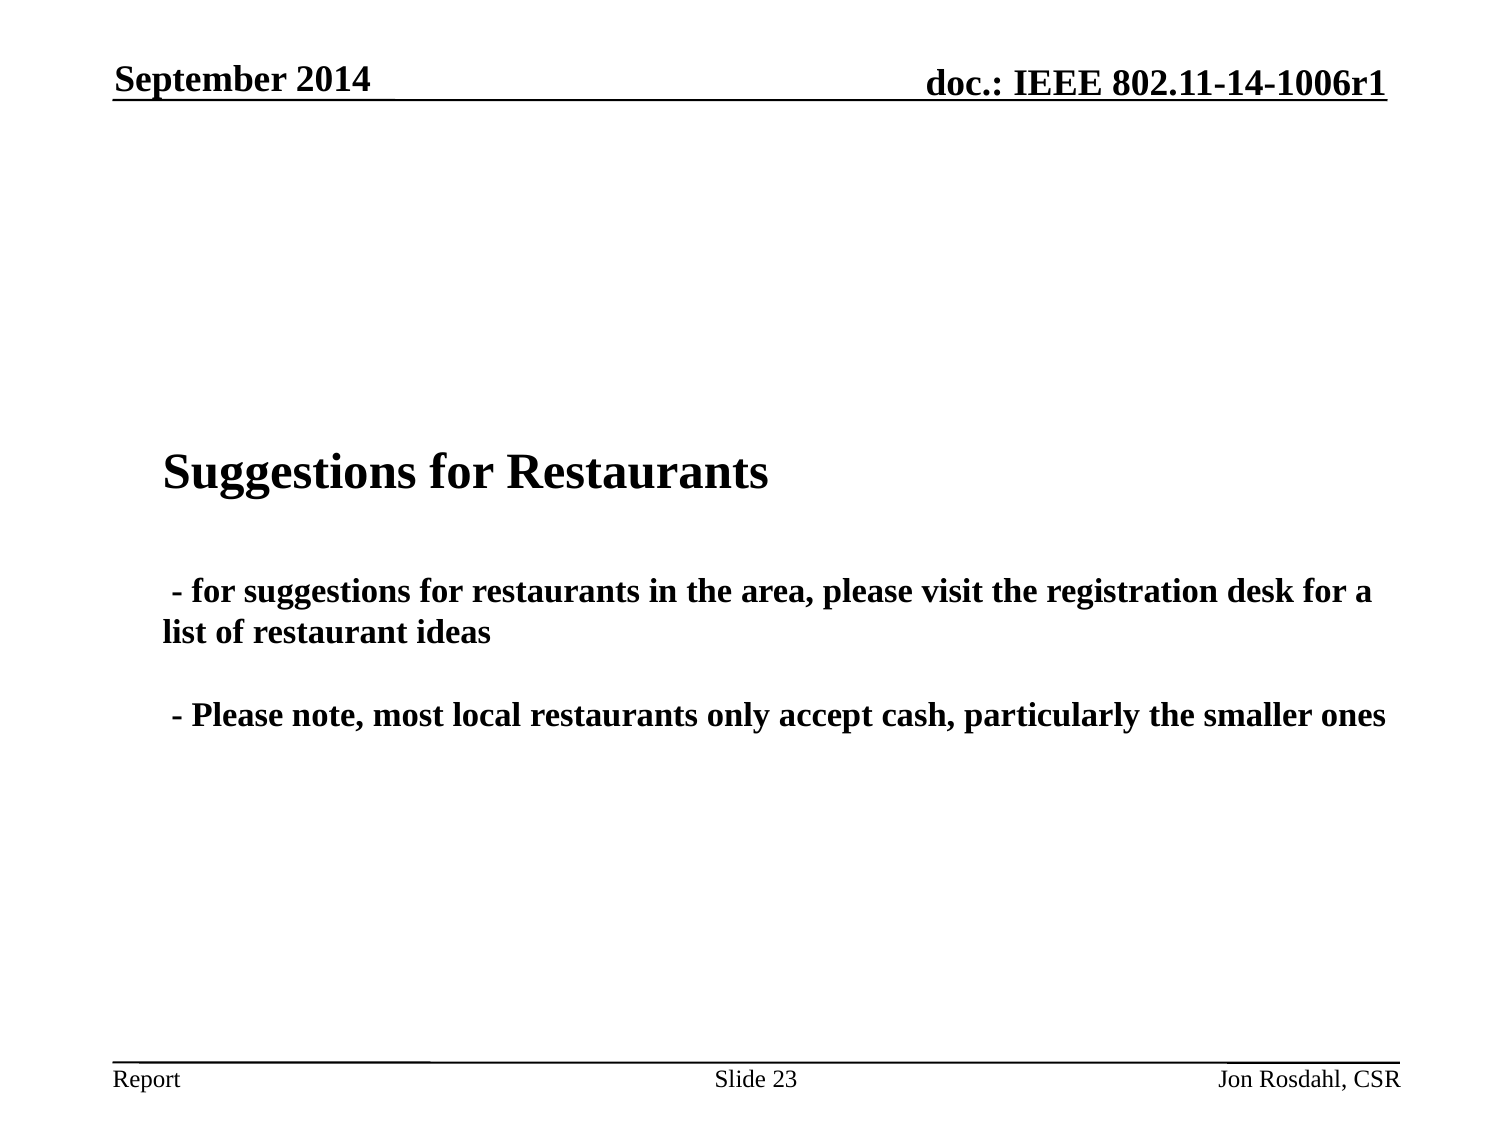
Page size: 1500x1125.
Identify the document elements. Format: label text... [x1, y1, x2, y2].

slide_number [114, 54, 423, 100]
text_box Jon Rosdahl, CSR [902, 1062, 1402, 1092]
slide_number Slide 23 [712, 1061, 800, 1123]
title Suggestions for Restaurants - for suggestions for restaurants in the area, please visit the registration desk for a list of restaurant ideas - Please note, most local restaurants only accept cash, particularly the smaller ones [147, 199, 1416, 1052]
